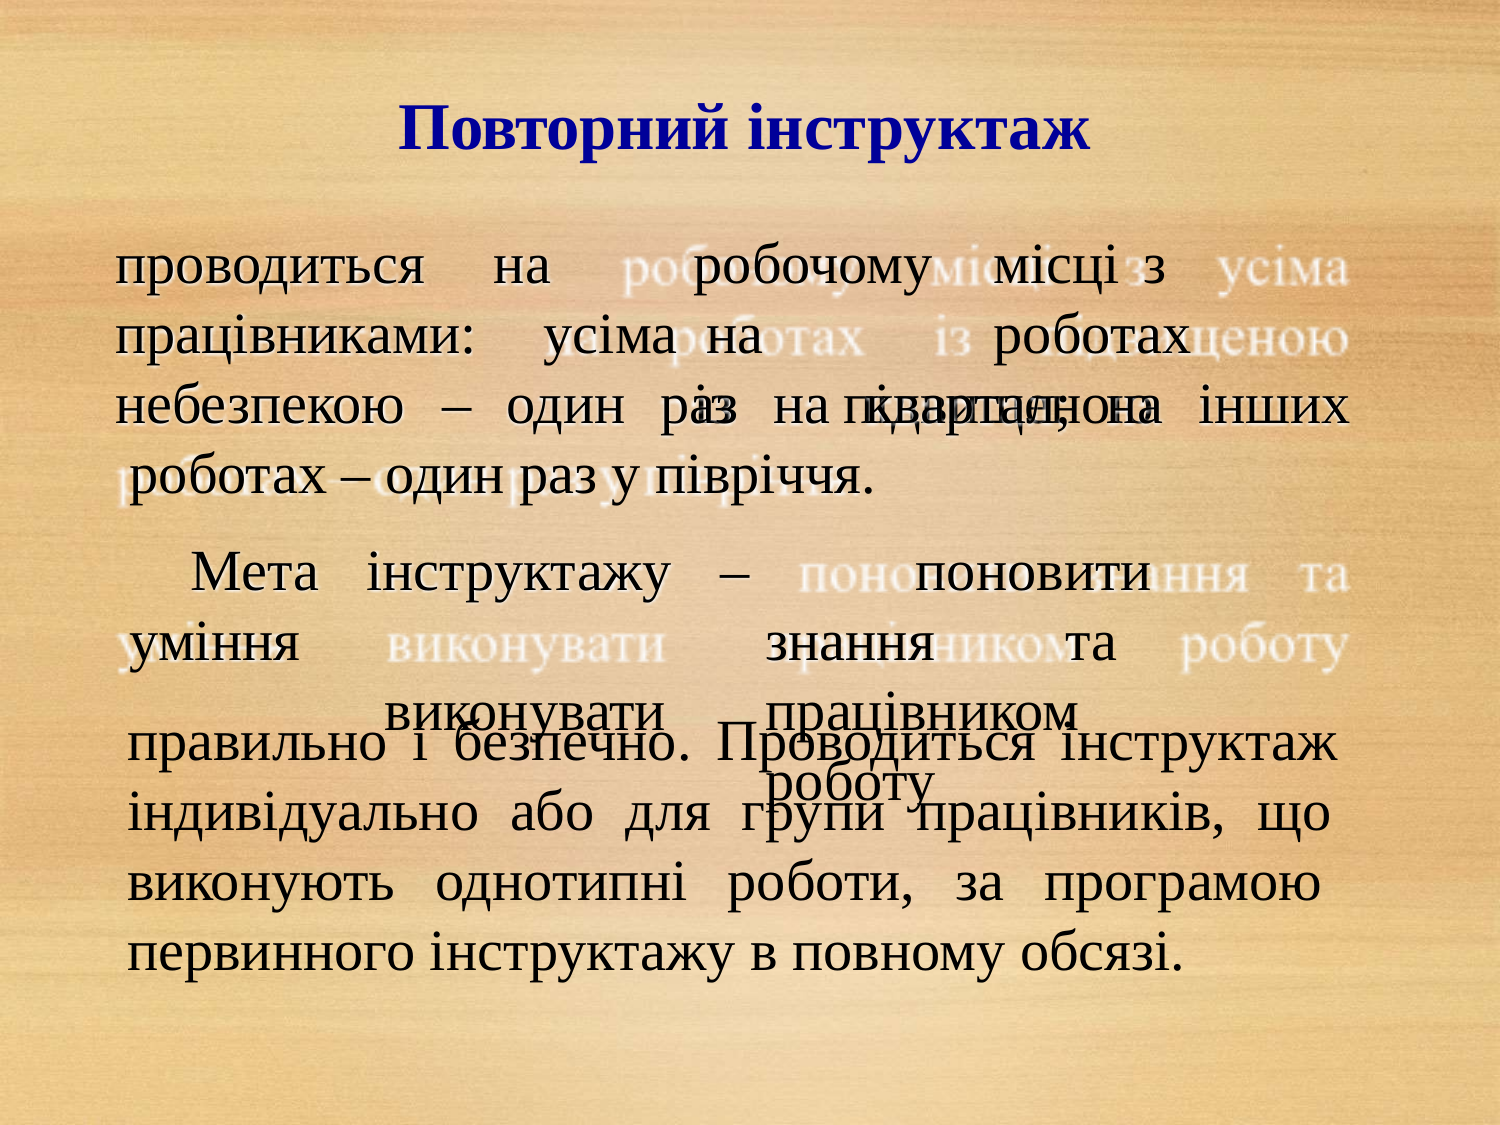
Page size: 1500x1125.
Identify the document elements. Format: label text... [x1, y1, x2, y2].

picture [0, 0, 1500, 1125]
title Повторний інструктаж [393, 80, 1094, 166]
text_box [78, 348, 1389, 514]
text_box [507, 278, 1389, 348]
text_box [78, 208, 1389, 348]
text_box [729, 585, 1389, 714]
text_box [78, 515, 1389, 714]
text_box правильно і безпечно. Проводиться інструктаж індивідуально або для групи працівників, що виконують однотипні роботи, за програмою первинного інструктажу в повному обсязі. [124, 723, 1363, 982]
